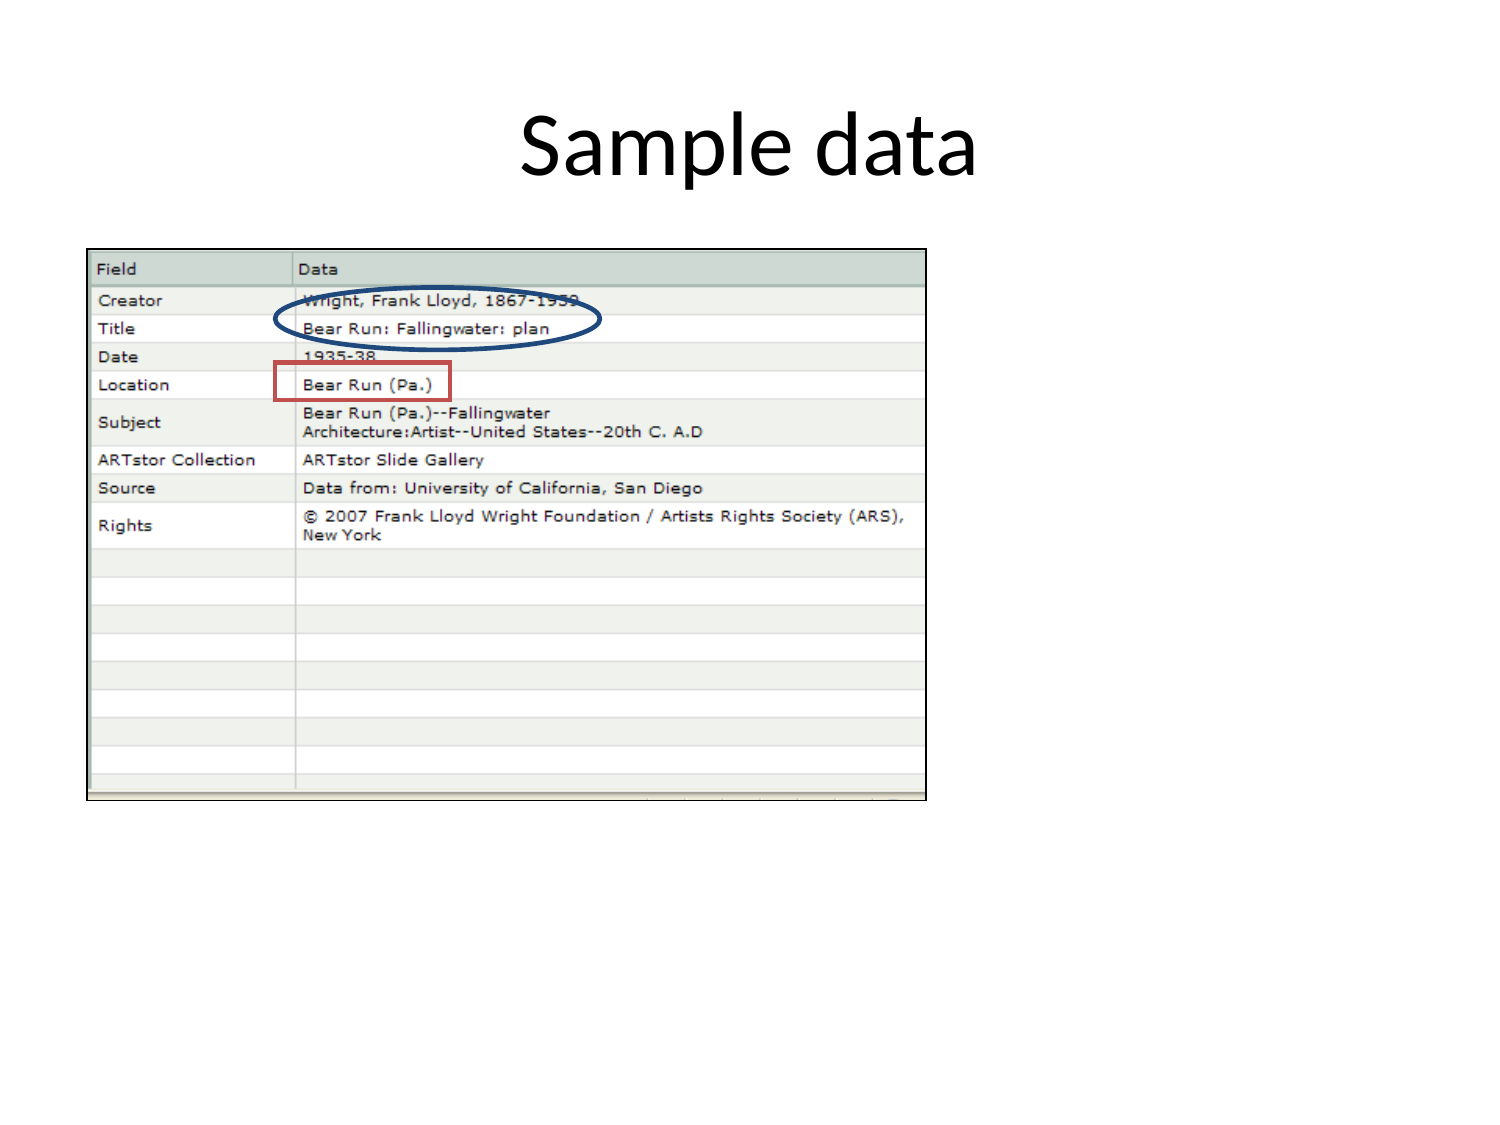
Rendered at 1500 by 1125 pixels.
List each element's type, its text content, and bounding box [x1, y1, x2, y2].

picture [87, 249, 926, 801]
title Sample data [75, 45, 1425, 233]
